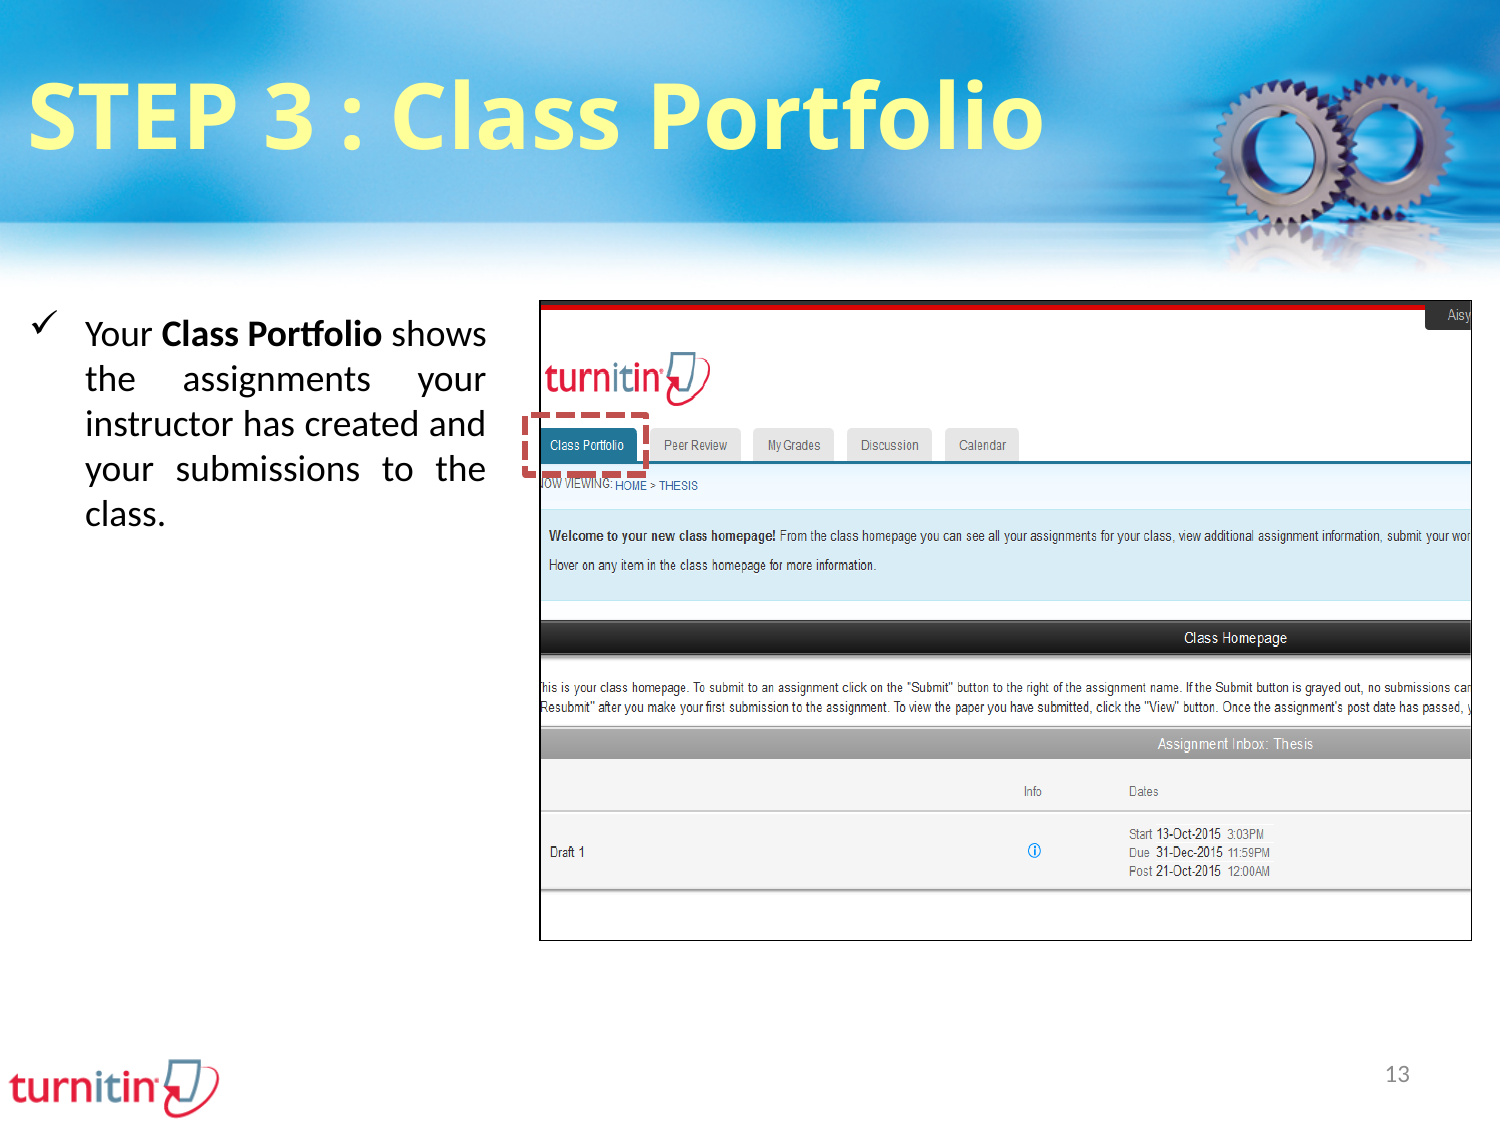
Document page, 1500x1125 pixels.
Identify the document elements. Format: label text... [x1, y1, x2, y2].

text_box [523, 413, 535, 477]
slide_number 13 [1074, 1042, 1425, 1103]
text_box Your Class Portfolio shows the assignments your instructor has created and your submissions to the class. [14, 301, 502, 542]
picture [0, 0, 1500, 1125]
title STEP 3 : Class Portfolio [12, 0, 1200, 225]
